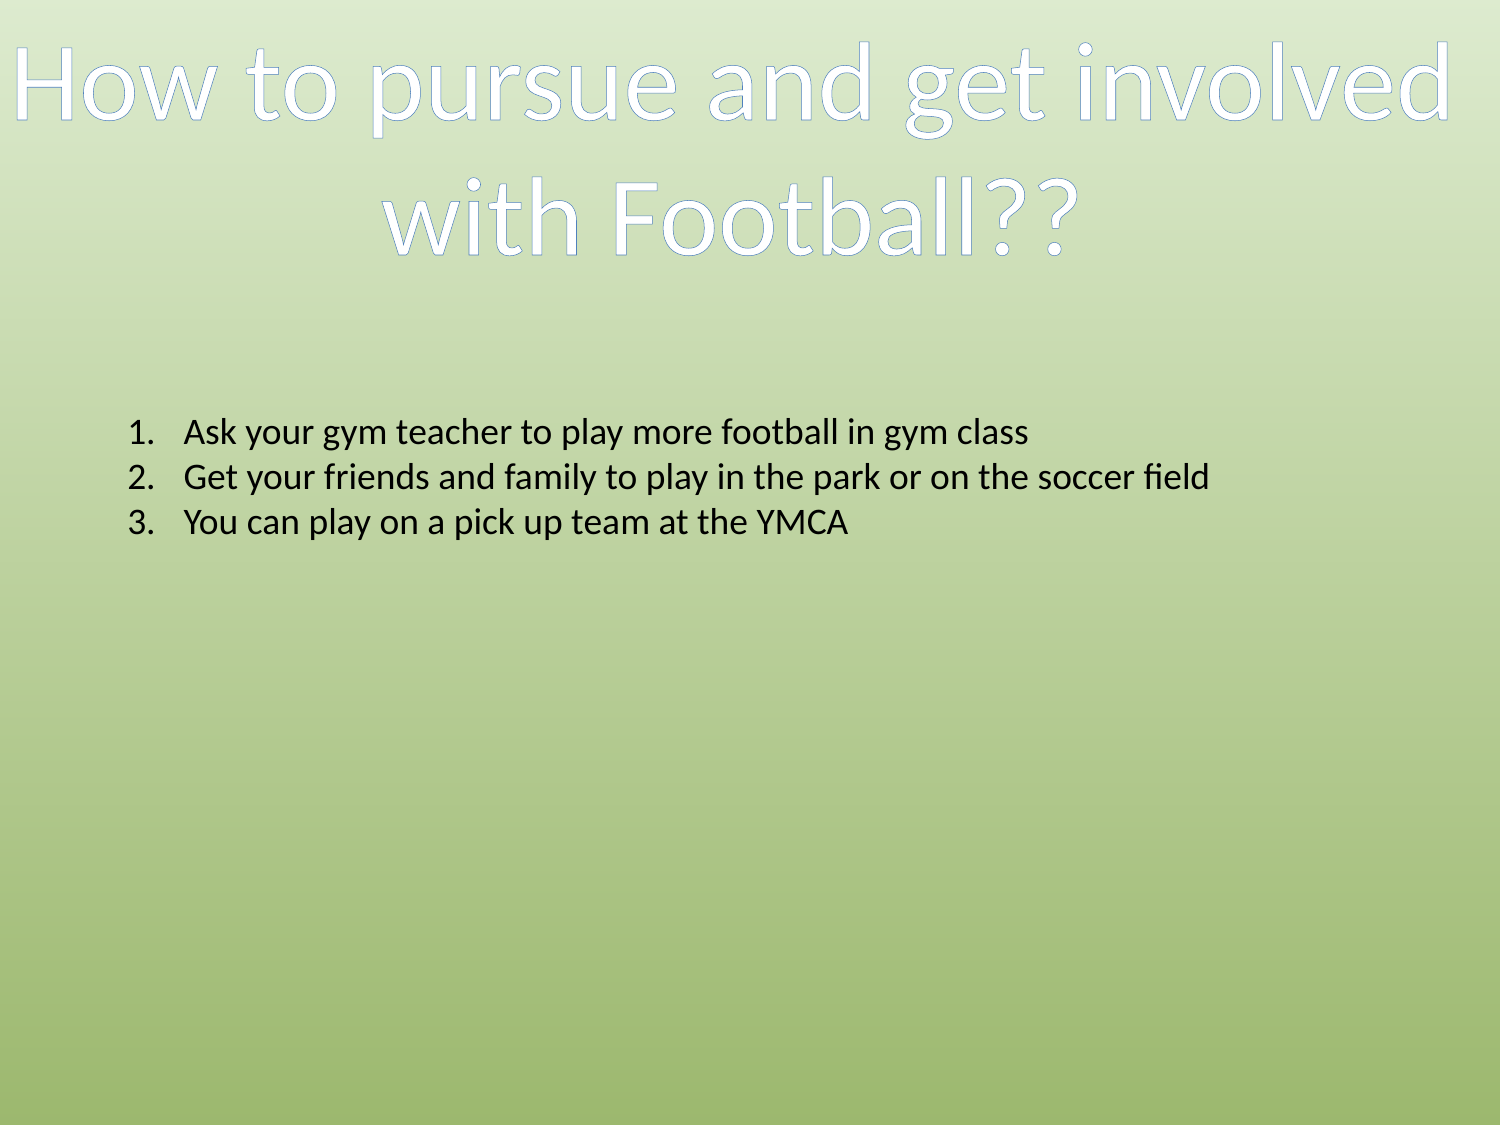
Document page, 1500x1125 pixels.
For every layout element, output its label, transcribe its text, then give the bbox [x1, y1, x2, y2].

text_box How to pursue and get involved with Football?? [0, 0, 1500, 285]
text_box Ask your gym teacher to play more football in gym class Get your friends and family to play in the park or on the soccer field You can play on a pick up team at the YMCA [112, 399, 1263, 595]
